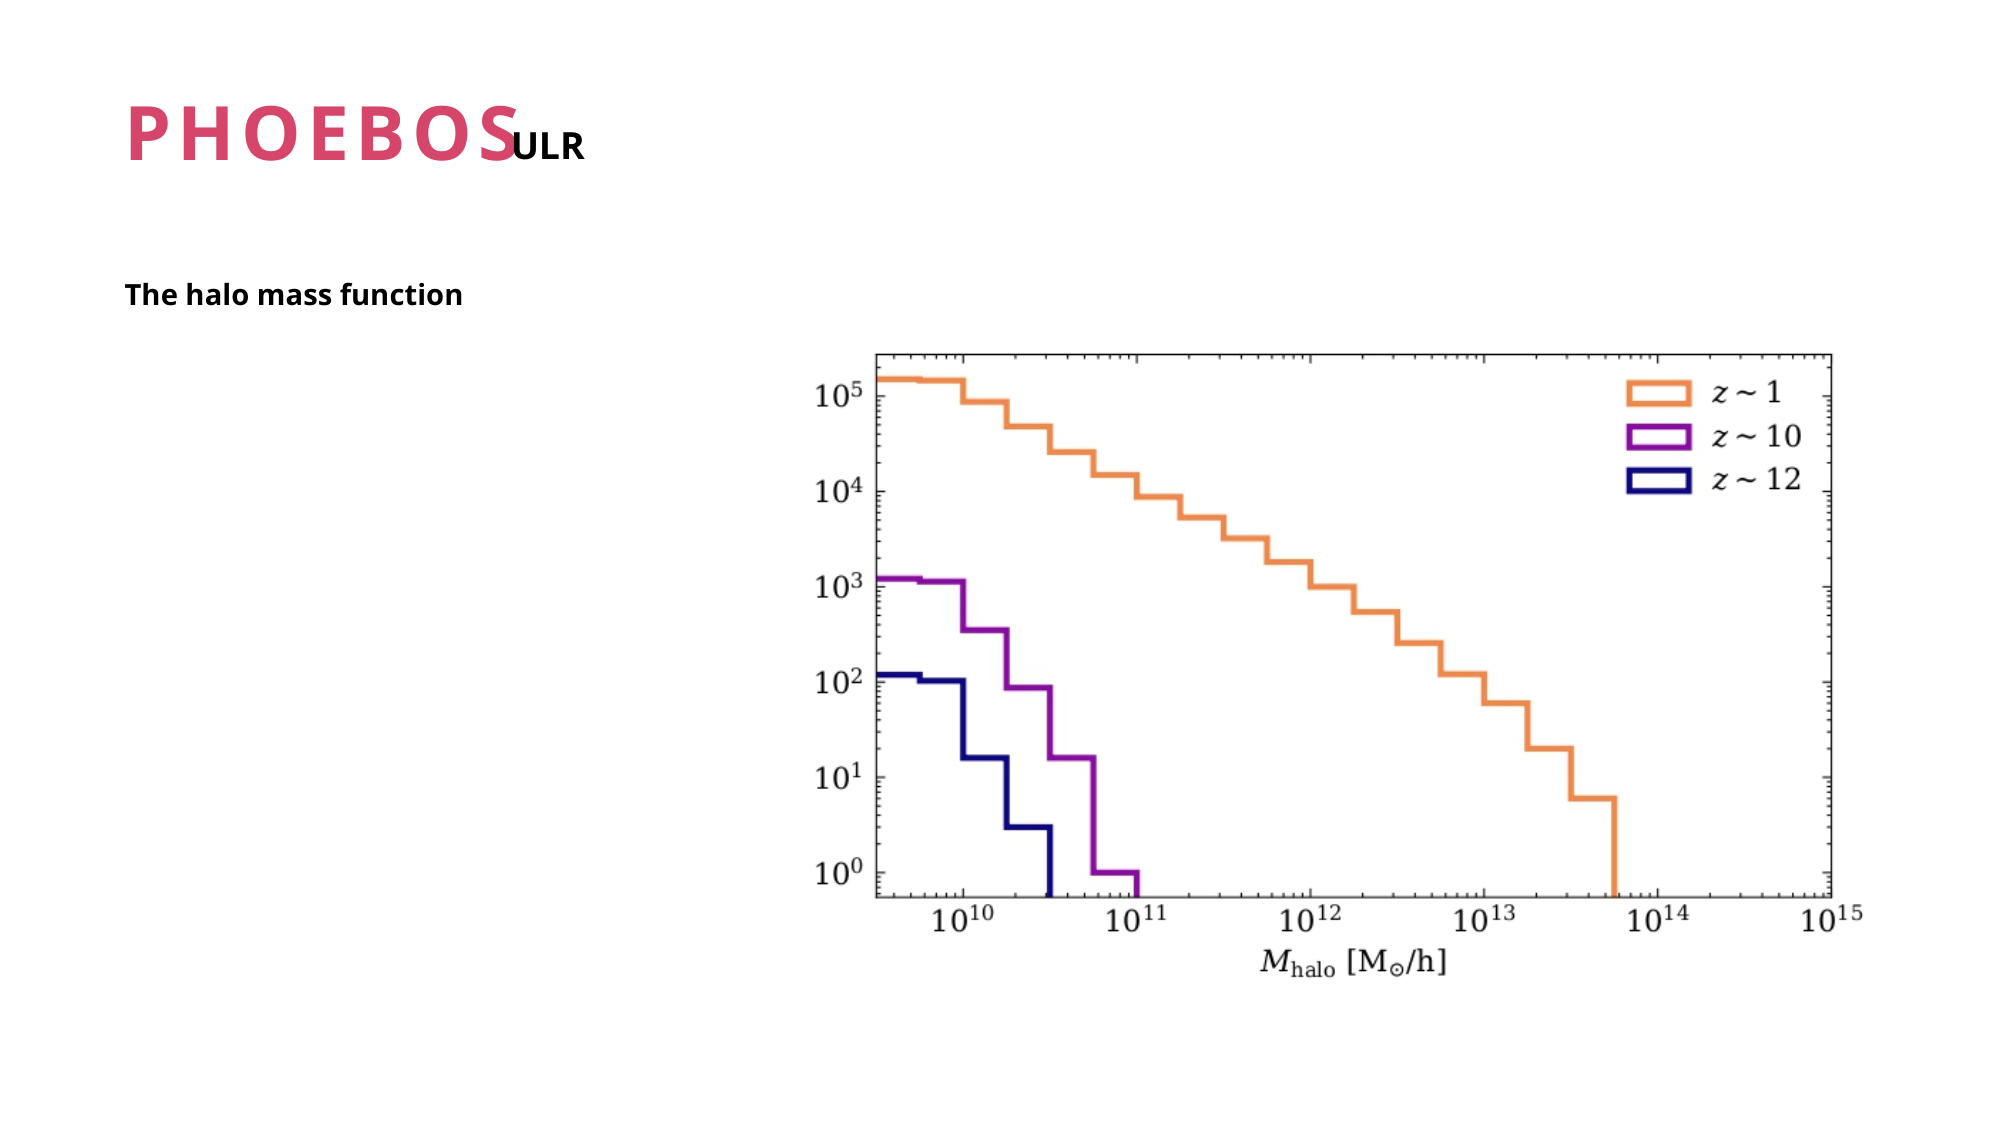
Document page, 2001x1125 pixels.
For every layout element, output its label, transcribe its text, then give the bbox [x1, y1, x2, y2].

text_box The halo mass function [109, 268, 574, 319]
text_box ULR [496, 114, 620, 175]
text_box PHOEBOS [109, 78, 542, 183]
picture [801, 344, 1875, 991]
